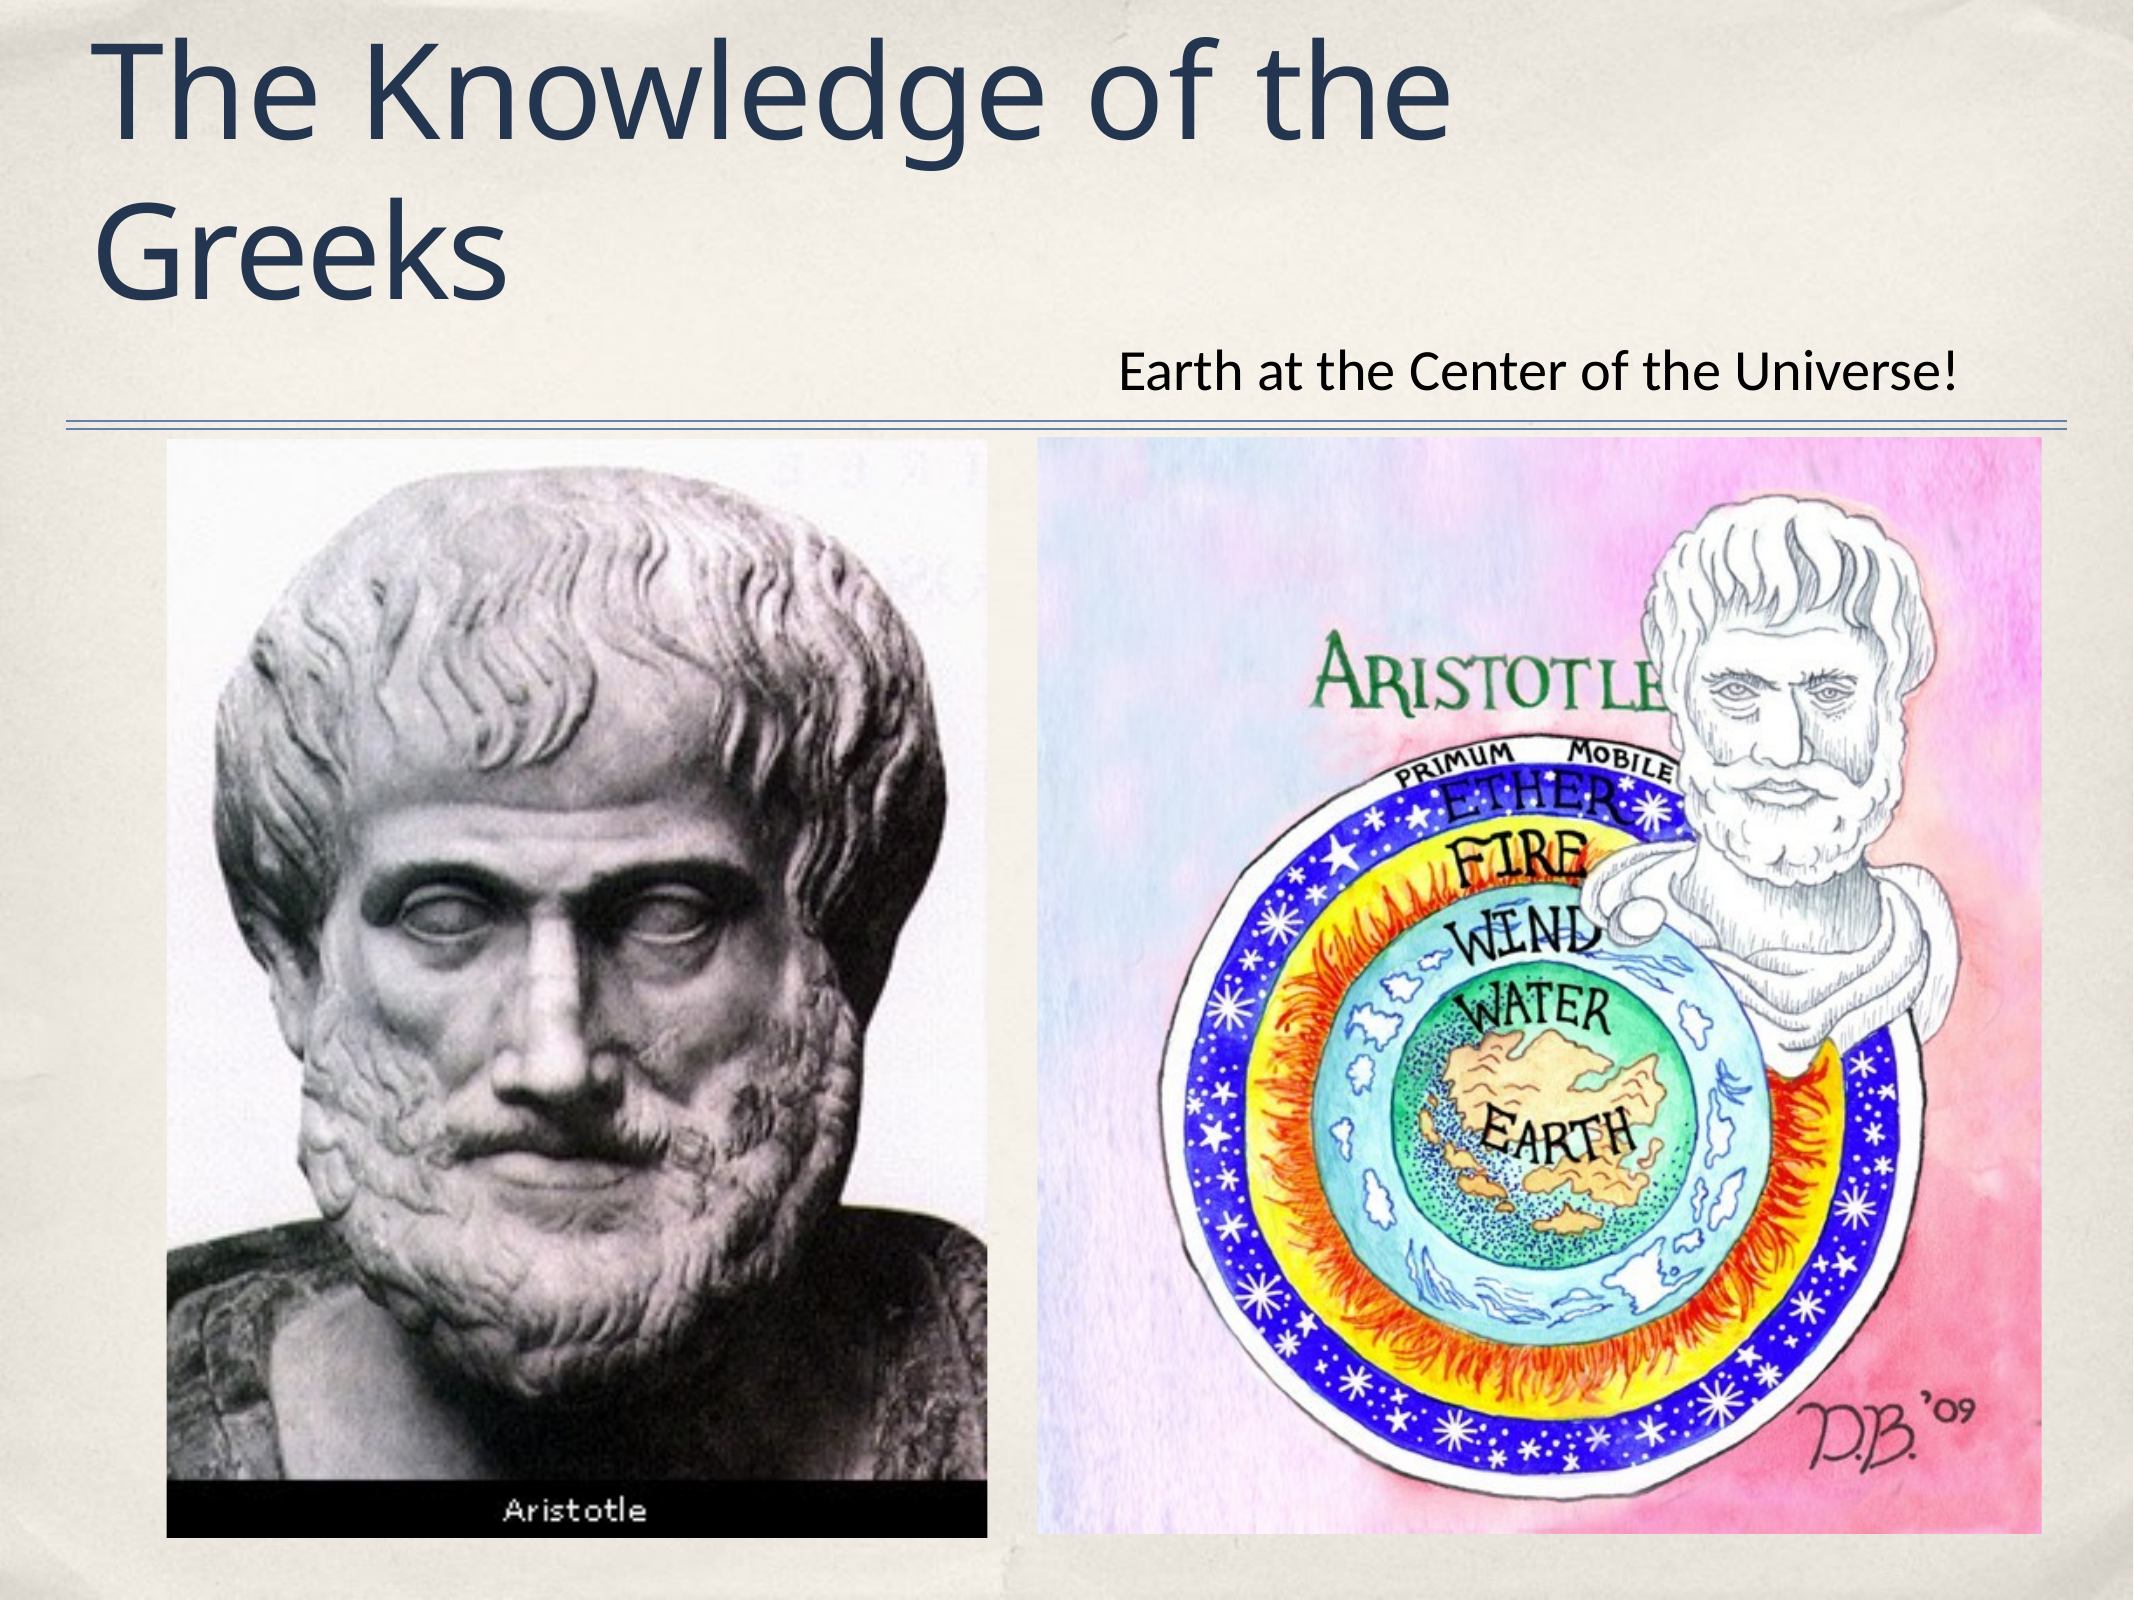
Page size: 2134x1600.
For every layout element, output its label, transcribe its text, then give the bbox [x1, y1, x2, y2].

title The Knowledge of the Greeks [87, 4, 1888, 327]
text_box Earth at the Center of the Universe! [1103, 324, 1976, 410]
text_box [1037, 437, 2042, 1534]
text_box [166, 439, 988, 1539]
picture [0, 0, 2134, 1600]
